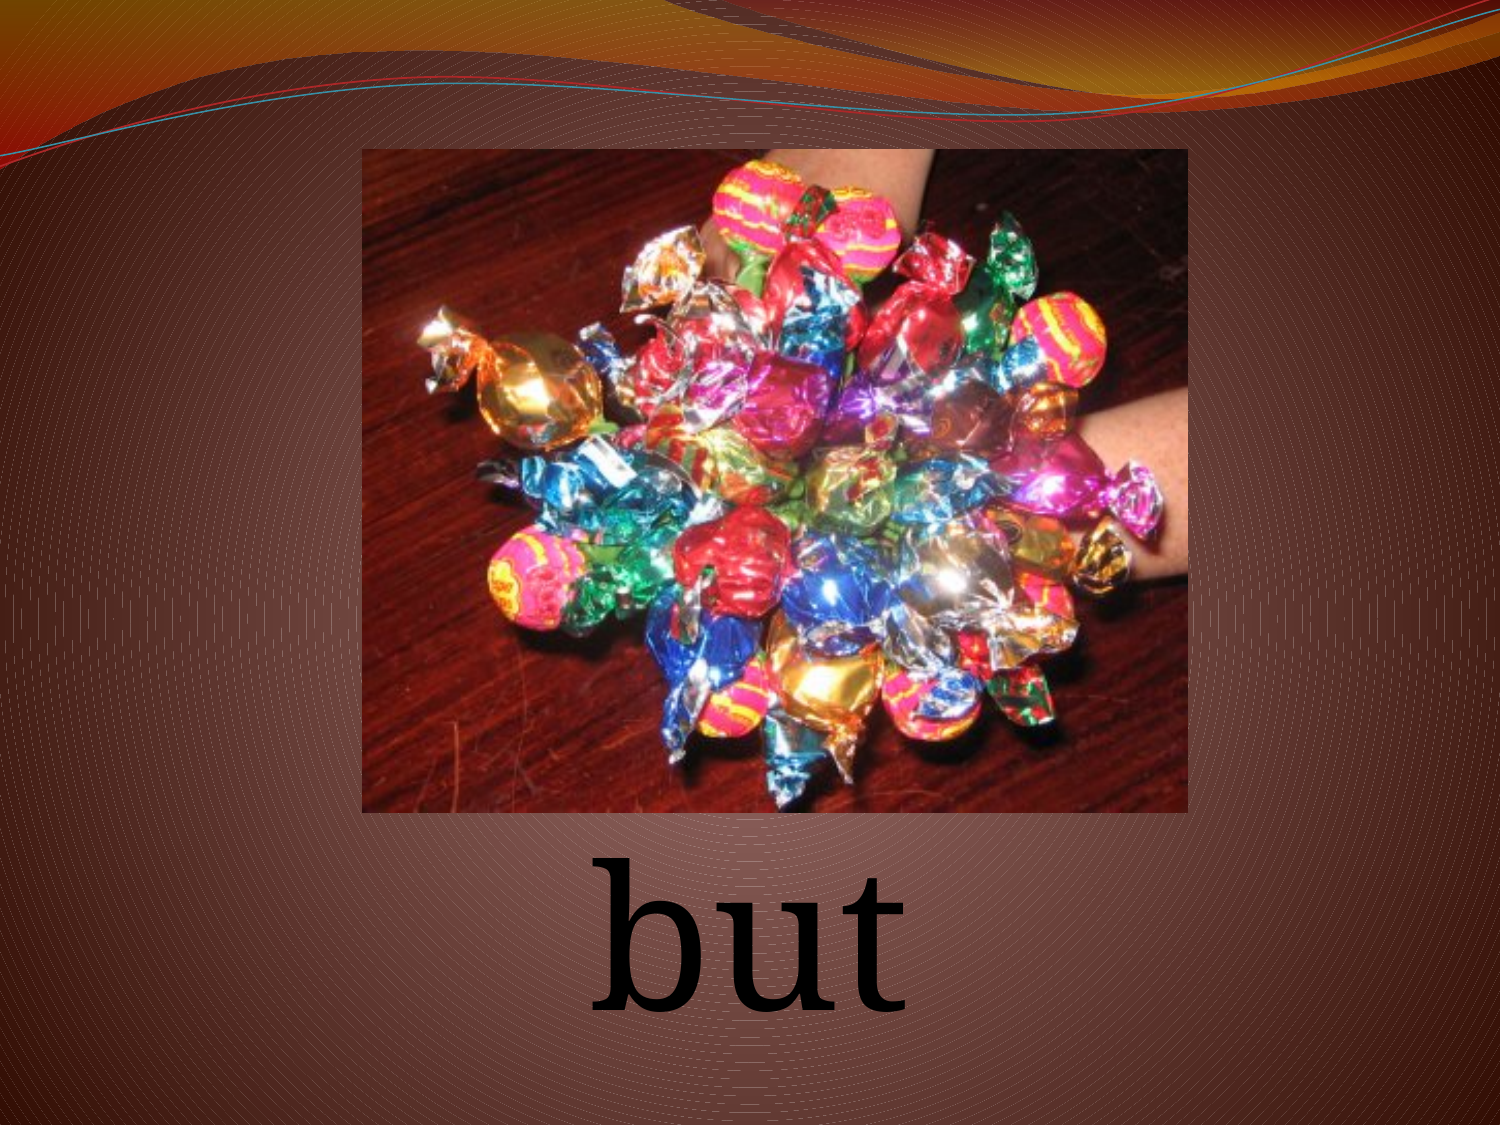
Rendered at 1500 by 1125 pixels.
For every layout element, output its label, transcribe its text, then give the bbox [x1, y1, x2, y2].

title but [0, 825, 1500, 1050]
picture [362, 149, 1188, 813]
